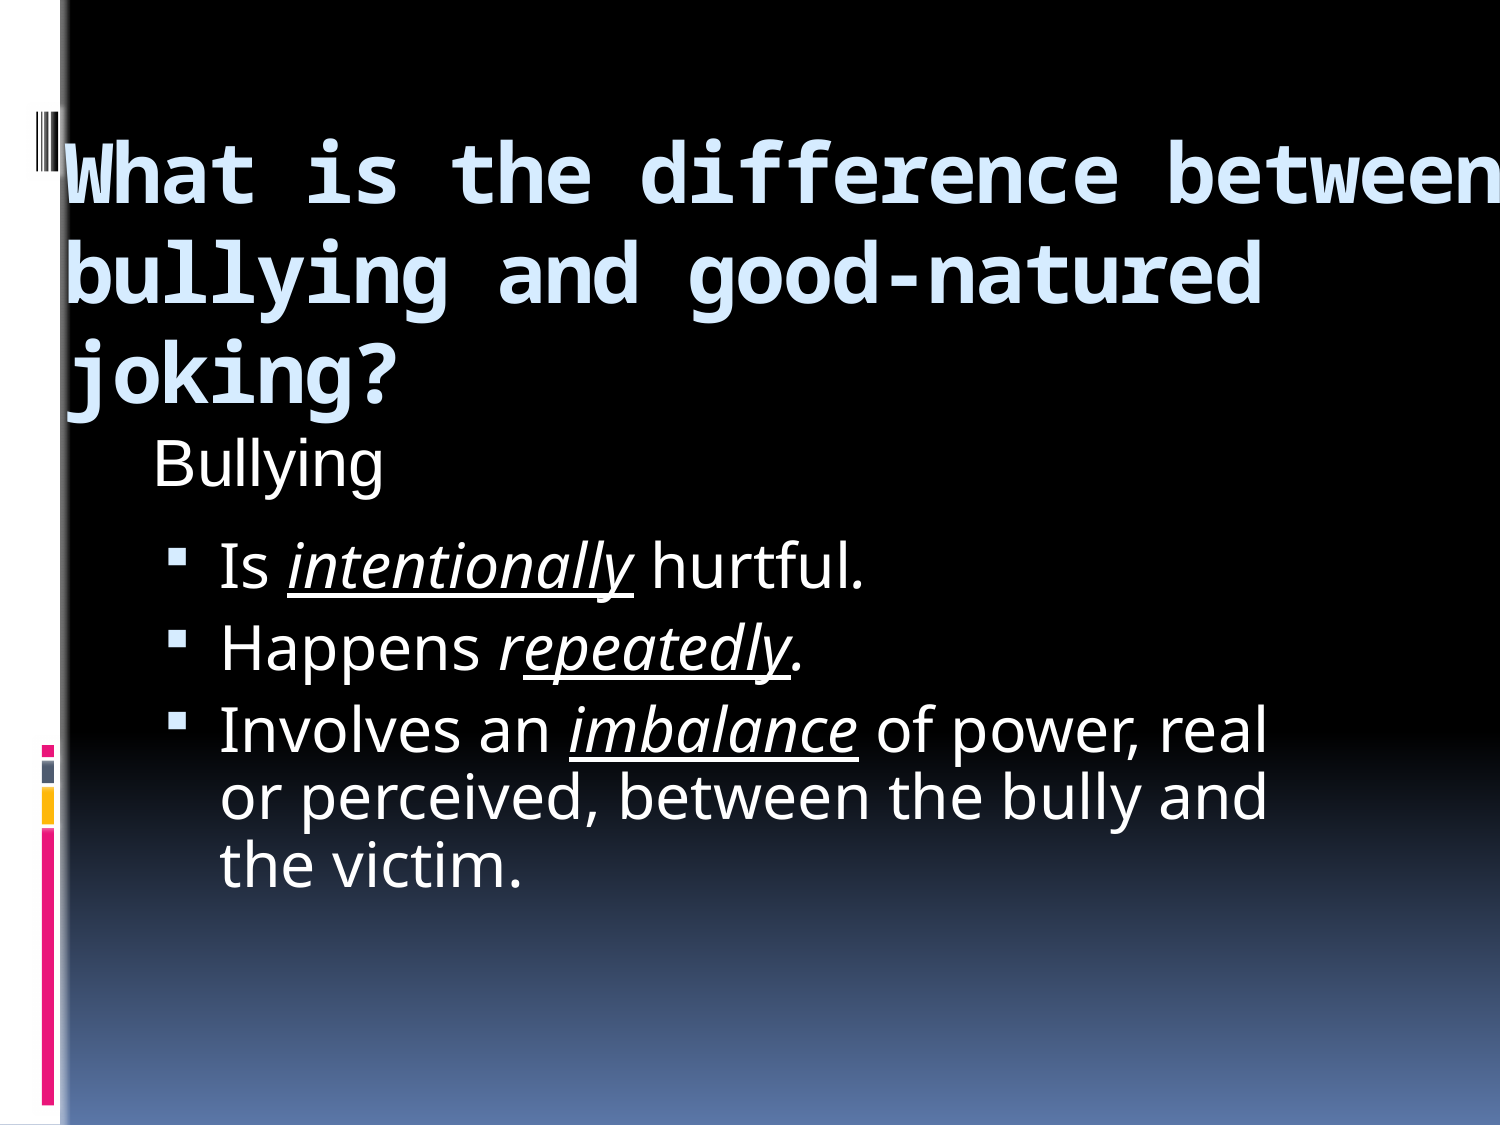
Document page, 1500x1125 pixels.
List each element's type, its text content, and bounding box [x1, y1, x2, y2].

list Is intentionally hurtful. Happens repeatedly. Involves an imbalance of power, real or perceived, between the bully and the victim. [137, 437, 1425, 963]
title What is the difference between bullying and good-natured joking? [50, 112, 1500, 300]
text_box Bullying [137, 412, 401, 508]
